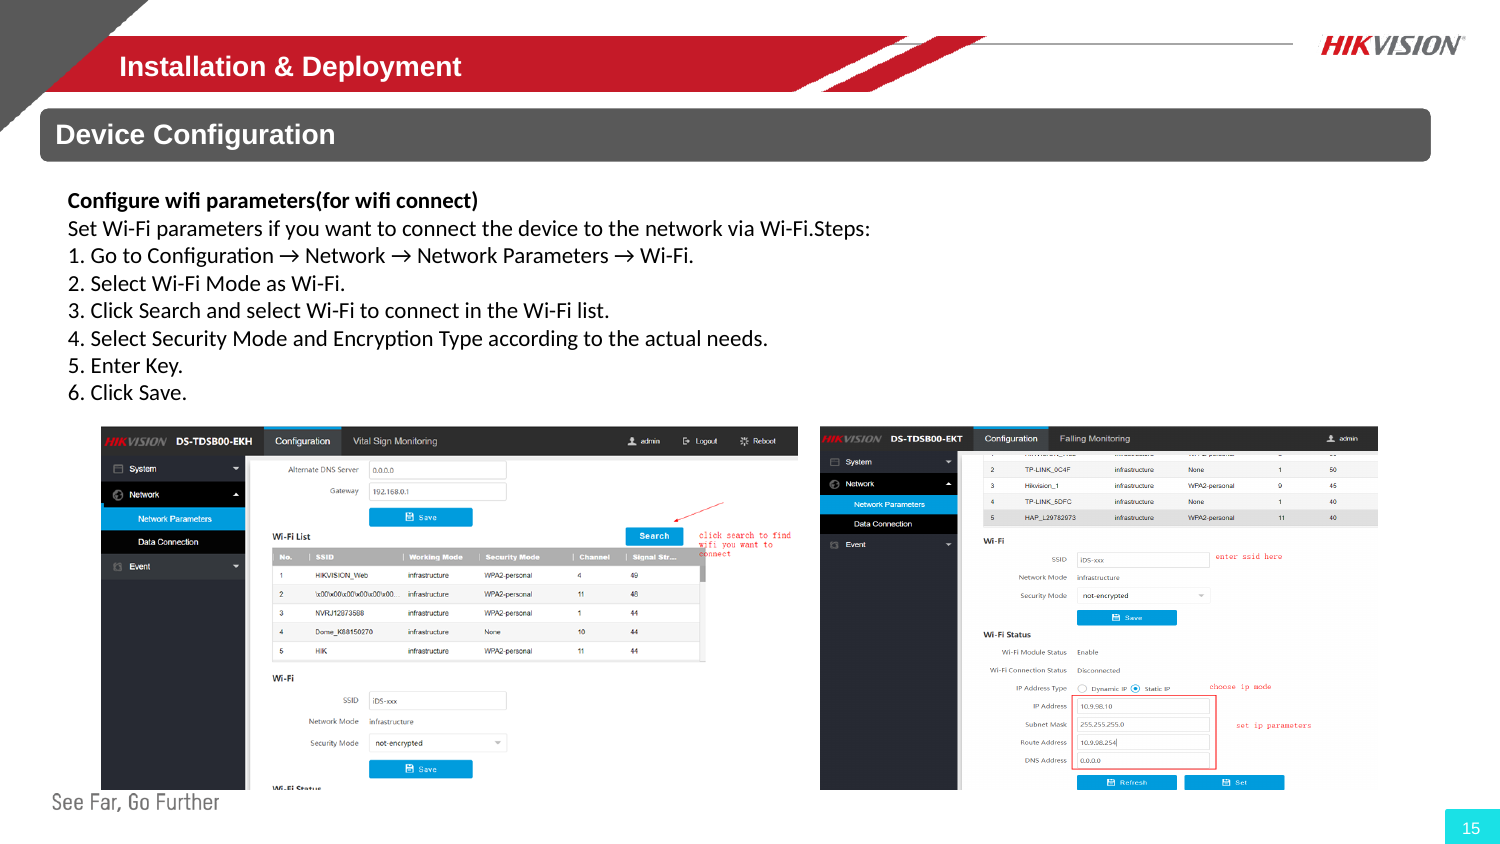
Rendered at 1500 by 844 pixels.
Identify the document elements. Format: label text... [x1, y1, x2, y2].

picture [0, 0, 987, 133]
picture [820, 426, 1379, 790]
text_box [37, 106, 1452, 165]
picture [1316, 28, 1470, 60]
picture [52, 793, 219, 812]
text_box Configure wifi parameters(for wifi connect) Set Wi-Fi parameters if you want to connect the device to the network via Wi-Fi.Steps: 1. Go to Configuration → Network → Network Parameters → Wi-Fi. 2. Select Wi-Fi Mode as Wi-Fi. 3. Click Search and select Wi-Fi to connect in the Wi-Fi list. 4. Select Security Mode and Encryption Type according to the actual needs. 5. Enter Key. 6. Click Save. [53, 178, 1400, 413]
picture [101, 426, 798, 790]
